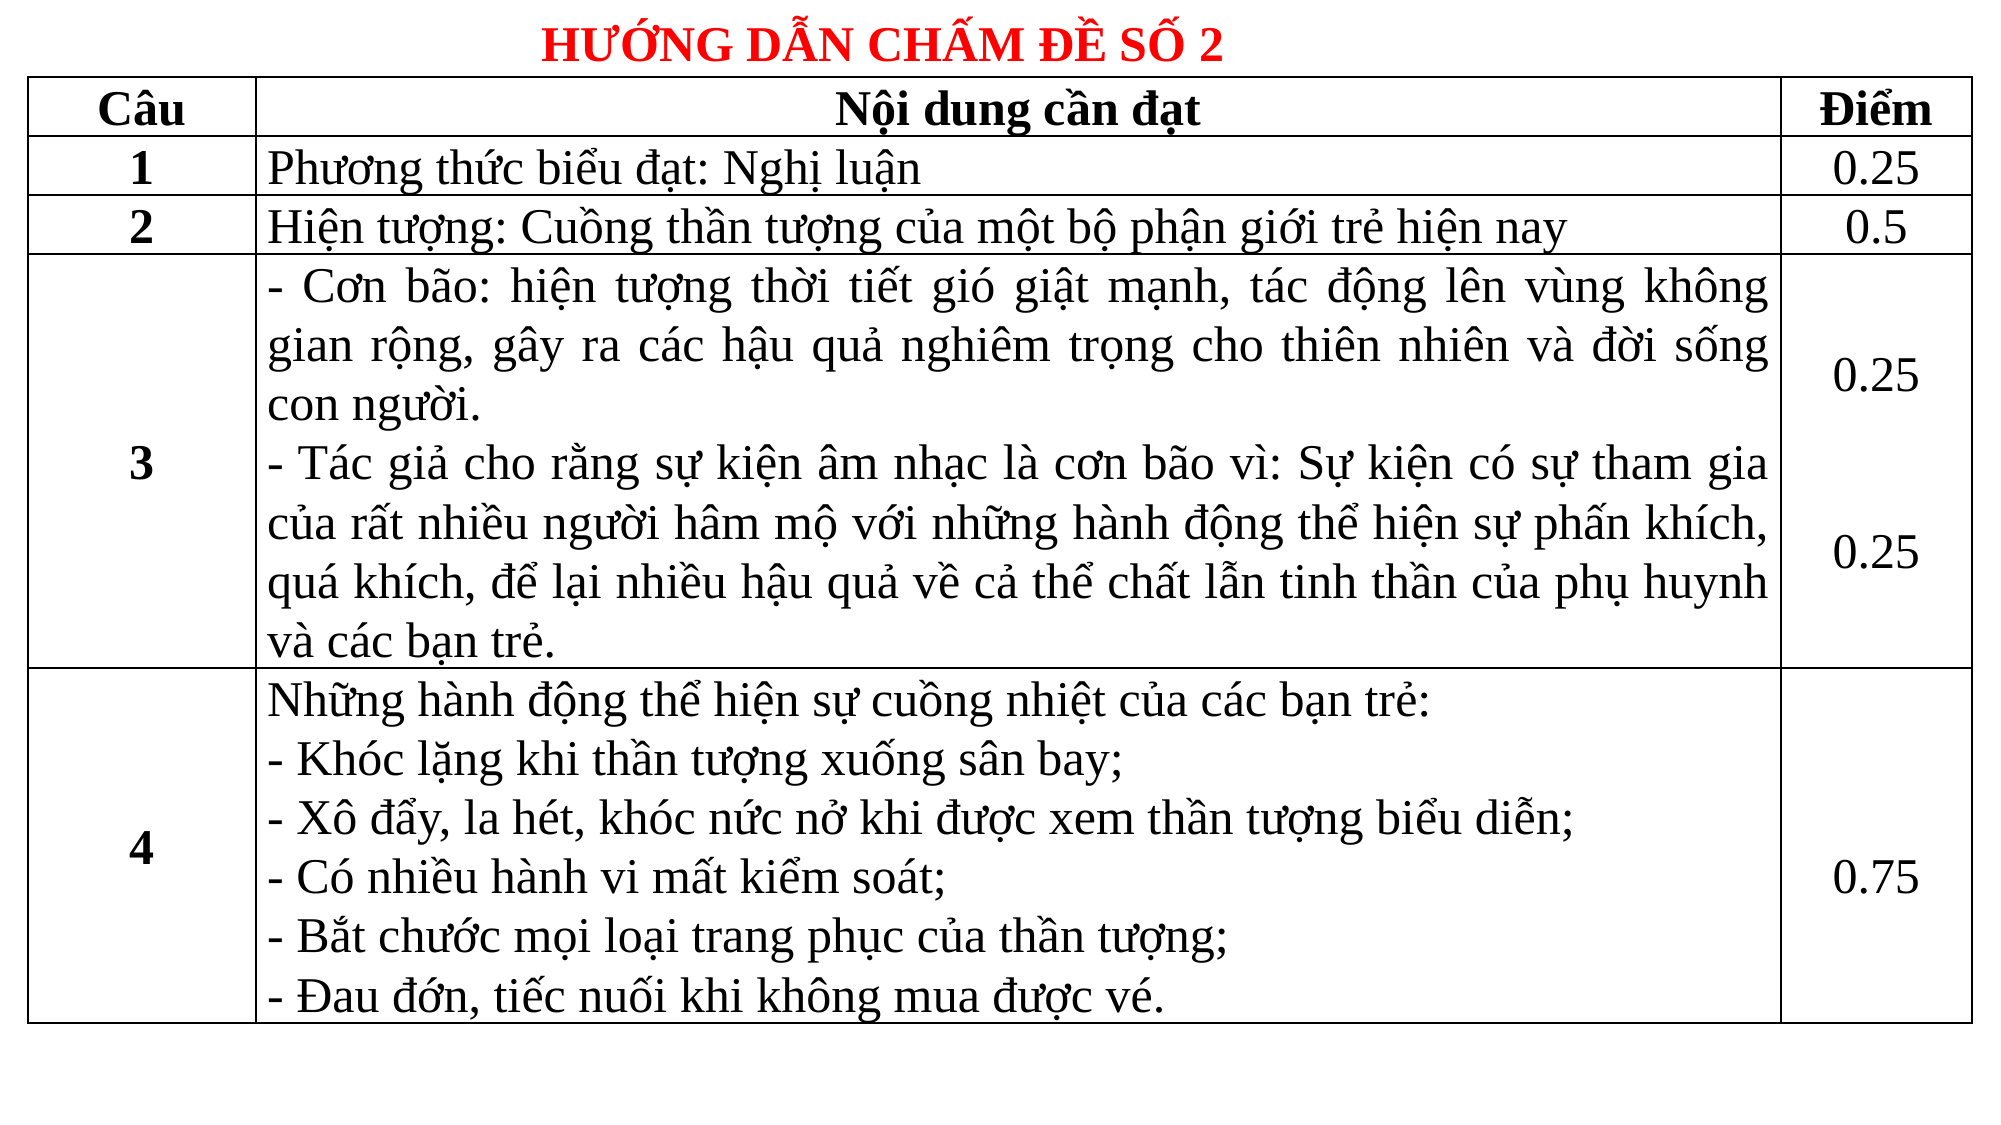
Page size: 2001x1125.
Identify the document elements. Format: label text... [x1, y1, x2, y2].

table_cell 0.25 [1782, 137, 1971, 194]
table_cell 1 [29, 137, 255, 194]
table_cell 4 [29, 669, 255, 1022]
table_cell Phương thức biểu đạt: Nghị luận [257, 137, 1780, 194]
text_box HƯỚNG DẪN CHẤM ĐỀ SỐ 2 [526, 0, 1240, 79]
table_cell 0.75 [1782, 669, 1971, 1022]
table_cell 3 [29, 255, 255, 667]
table_cell - Cơn bão: hiện tượng thời tiết gió giật mạnh, tác động lên vùng không gian rộng, gây ra các hậu quả nghiêm trọng cho thiên nhiên và đời sống con người. - Tác giả cho rằng sự kiện âm nhạc là cơn bão vì: Sự kiện có sự tham gia của rất nhiều người hâm mộ với những hành động thể hiện sự phấn khích, quá khích, để lại nhiều hậu quả về cả thể chất lẫn tinh thần của phụ huynh và các bạn trẻ. [257, 255, 1780, 667]
table_cell 0.25 0.25 [1782, 255, 1971, 667]
table_cell Hiện tượng: Cuồng thần tượng của một bộ phận giới trẻ hiện nay [257, 196, 1780, 253]
table_cell 2 [29, 196, 255, 253]
table_header Nội dung cần đạt [257, 78, 1780, 135]
table_header Điểm [1782, 78, 1971, 135]
table_header Câu [29, 78, 255, 135]
table_cell 0.5 [1782, 196, 1971, 253]
table_cell Những hành động thể hiện sự cuồng nhiệt của các bạn trẻ: - Khóc lặng khi thần tượng xuống sân bay; - Xô đẩy, la hét, khóc nức nở khi được xem thần tượng biểu diễn; - Có nhiều hành vi mất kiểm soát; - Bắt chước mọi loại trang phục của thần tượng; - Đau đớn, tiếc nuối khi không mua được vé. [257, 669, 1780, 1022]
